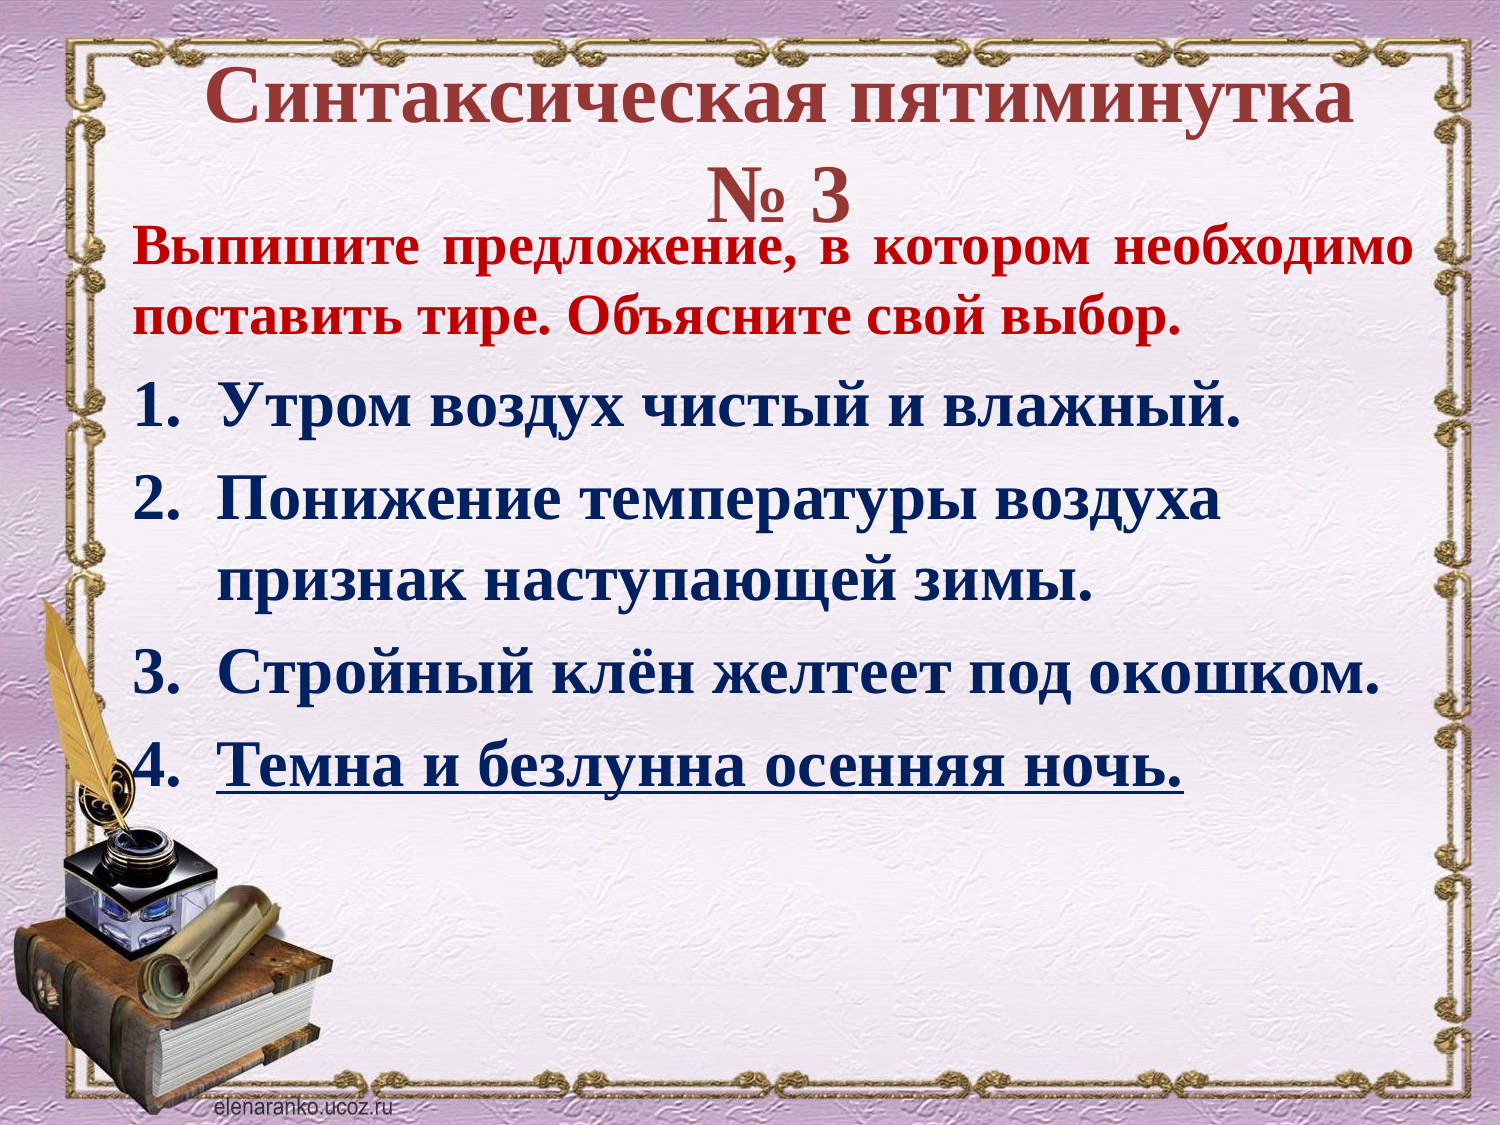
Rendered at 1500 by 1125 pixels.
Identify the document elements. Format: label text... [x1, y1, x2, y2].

title Синтаксическая пятиминутка № 3 [171, 45, 1388, 199]
list Выпишите предложение, в котором необходимо поставить тире. Объясните свой выбор. Утром воздух чистый и влажный. Понижение температуры воздуха признак наступающей зимы. Стройный клён желтеет под окошком. Темна и безлунна осенняя ночь. [117, 199, 1430, 1005]
picture [0, 0, 1500, 1125]
